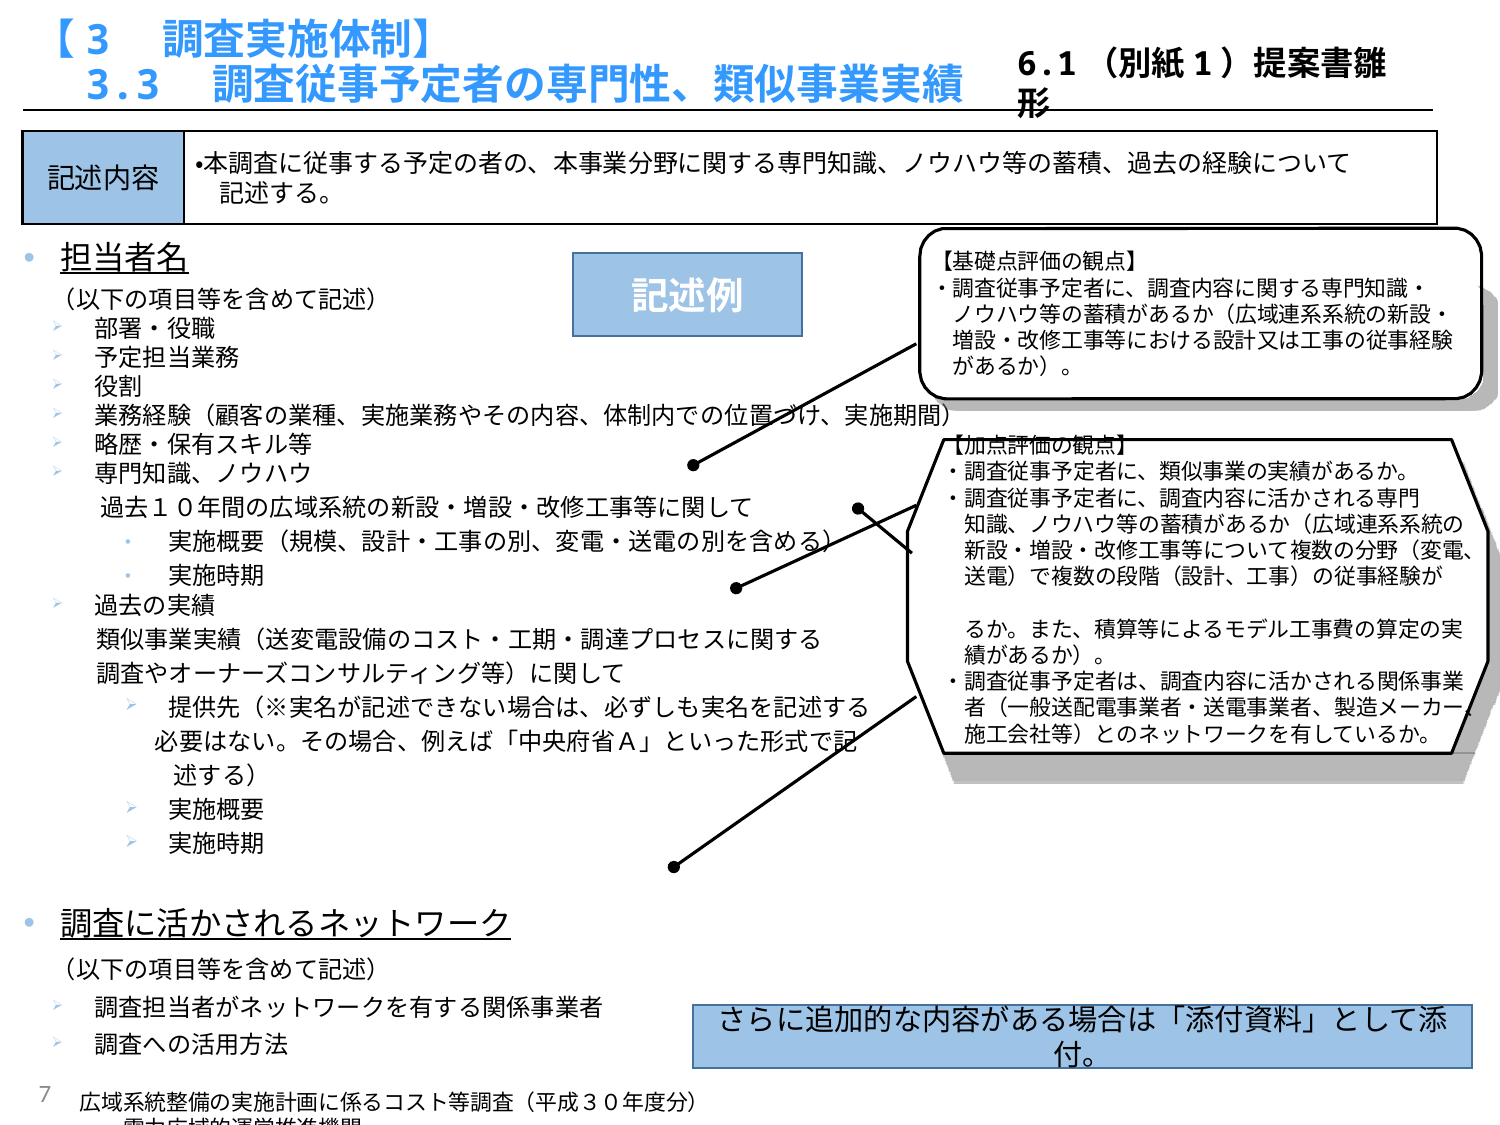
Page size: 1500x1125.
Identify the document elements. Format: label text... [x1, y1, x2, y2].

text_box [673, 696, 917, 868]
text_box 記述内容 [21, 130, 185, 225]
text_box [693, 343, 917, 466]
text_box ・本調査に従事する予定の者の、本事業分野に関する専門知識、ノウハウ等の蓄積、過去の経験について 記述する。 [185, 130, 1438, 225]
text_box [736, 505, 917, 589]
slide_number 13 [0, 1062, 59, 1122]
text_box 記述例 [572, 252, 803, 337]
title 【3 調査実施体制】 3.3 調査従事予定者の専門性、類似事業実績 [18, 6, 1472, 121]
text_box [895, 439, 1500, 784]
list 担当者名 （以下の項目等を含めて記述） 部署・役職 予定担当業務 役割 業務経験（顧客の業種、実施業務やその内容、体制内での位置づけ、実施期間） 略歴・保有スキル等 専門知識、ノウハウ 過去１０年間の広域系統の新設・増設・改修工事等に関して 実施概要（規模、設計・工事の別、変電・送電の別を含める） 実施時期 過去の実績 類似事業実績（送変電設備のコスト・工期・調達プロセスに関する 調査やオーナーズコンサルティング等）に関して 提供先（※実名が記述できない場合は、必ずしも実名を記述する 必要はない。その場合、例えば「中央府省Ａ」といった形式で記 述する） 実施概要 実施時期 調査に活かされるネットワーク （以下の項目等を含めて記述） 調査担当者がネットワークを有する関係事業者 調査への活用方法 [8, 234, 1406, 1068]
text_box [919, 228, 1498, 411]
text_box さらに追加的な内容がある場合は「添付資料」として添付。 [692, 1004, 1473, 1069]
text_box 6.1（別紙1）提案書雛形 [1002, 35, 1427, 130]
